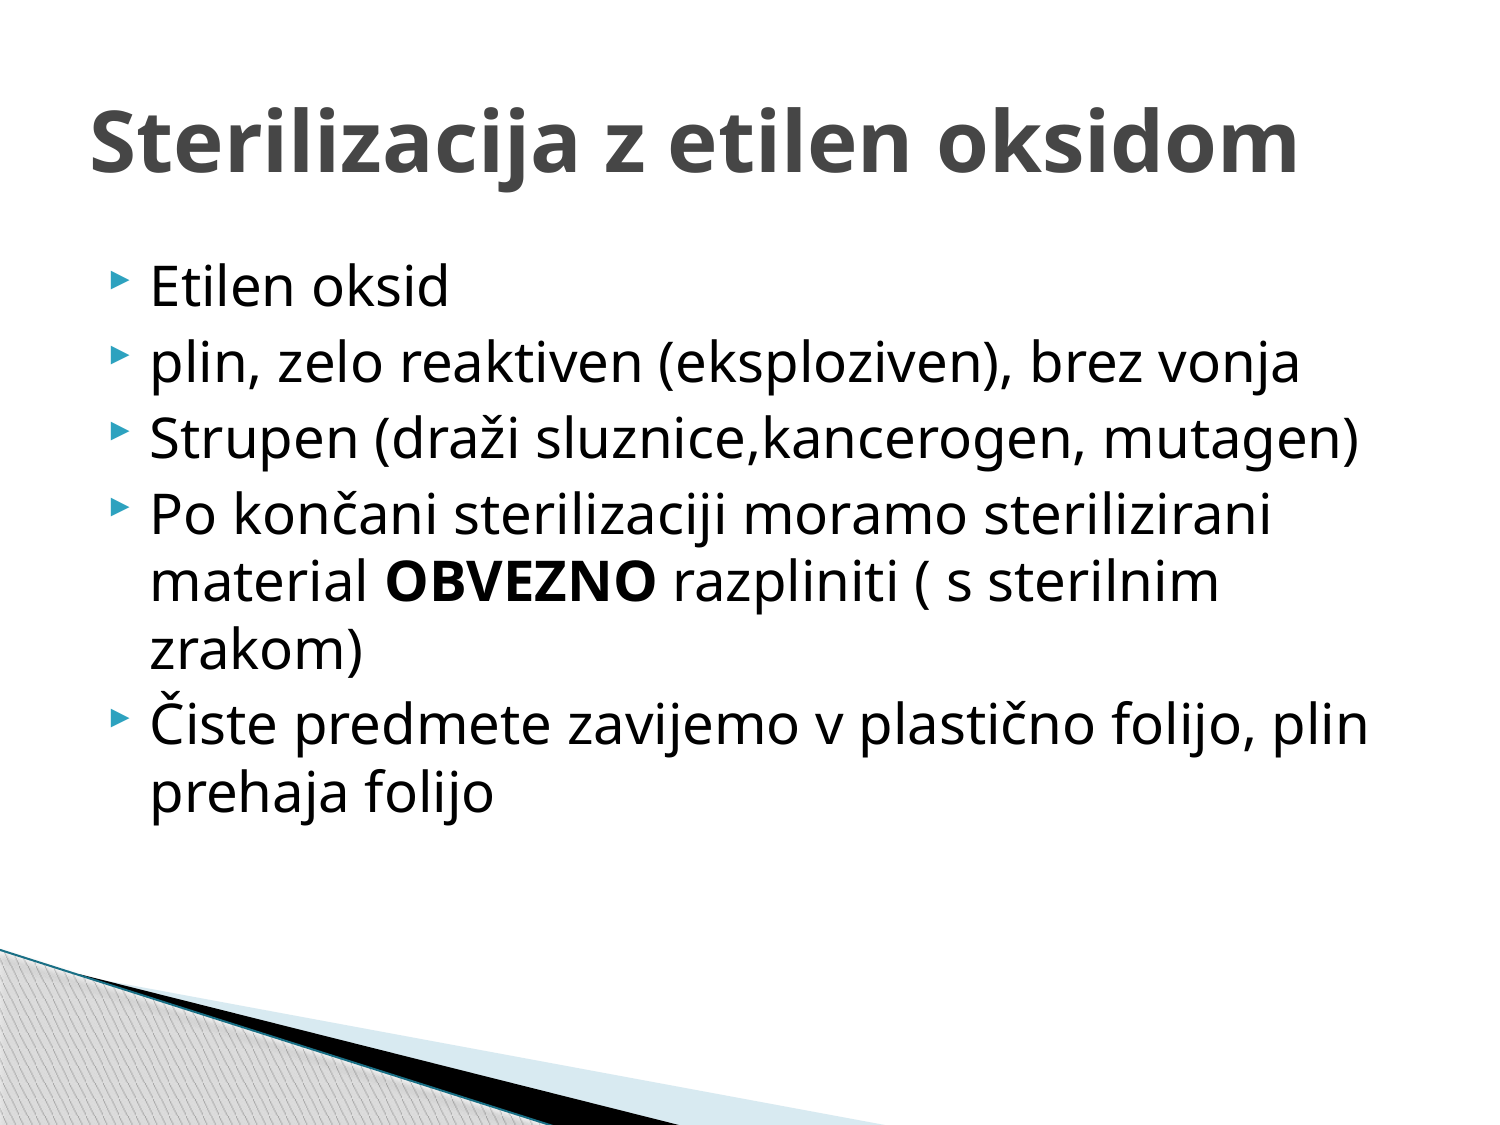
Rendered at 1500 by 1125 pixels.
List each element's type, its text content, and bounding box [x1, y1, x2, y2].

title Sterilizacija z etilen oksidom [75, 45, 1425, 233]
list Etilen oksid plin, zelo reaktiven (eksploziven), brez vonja Strupen (draži sluznice,kancerogen, mutagen) Po končani sterilizaciji moramo sterilizirani material OBVEZNO razpliniti ( s sterilnim zrakom) Čiste predmete zavijemo v plastično folijo, plin prehaja folijo [75, 243, 1425, 986]
